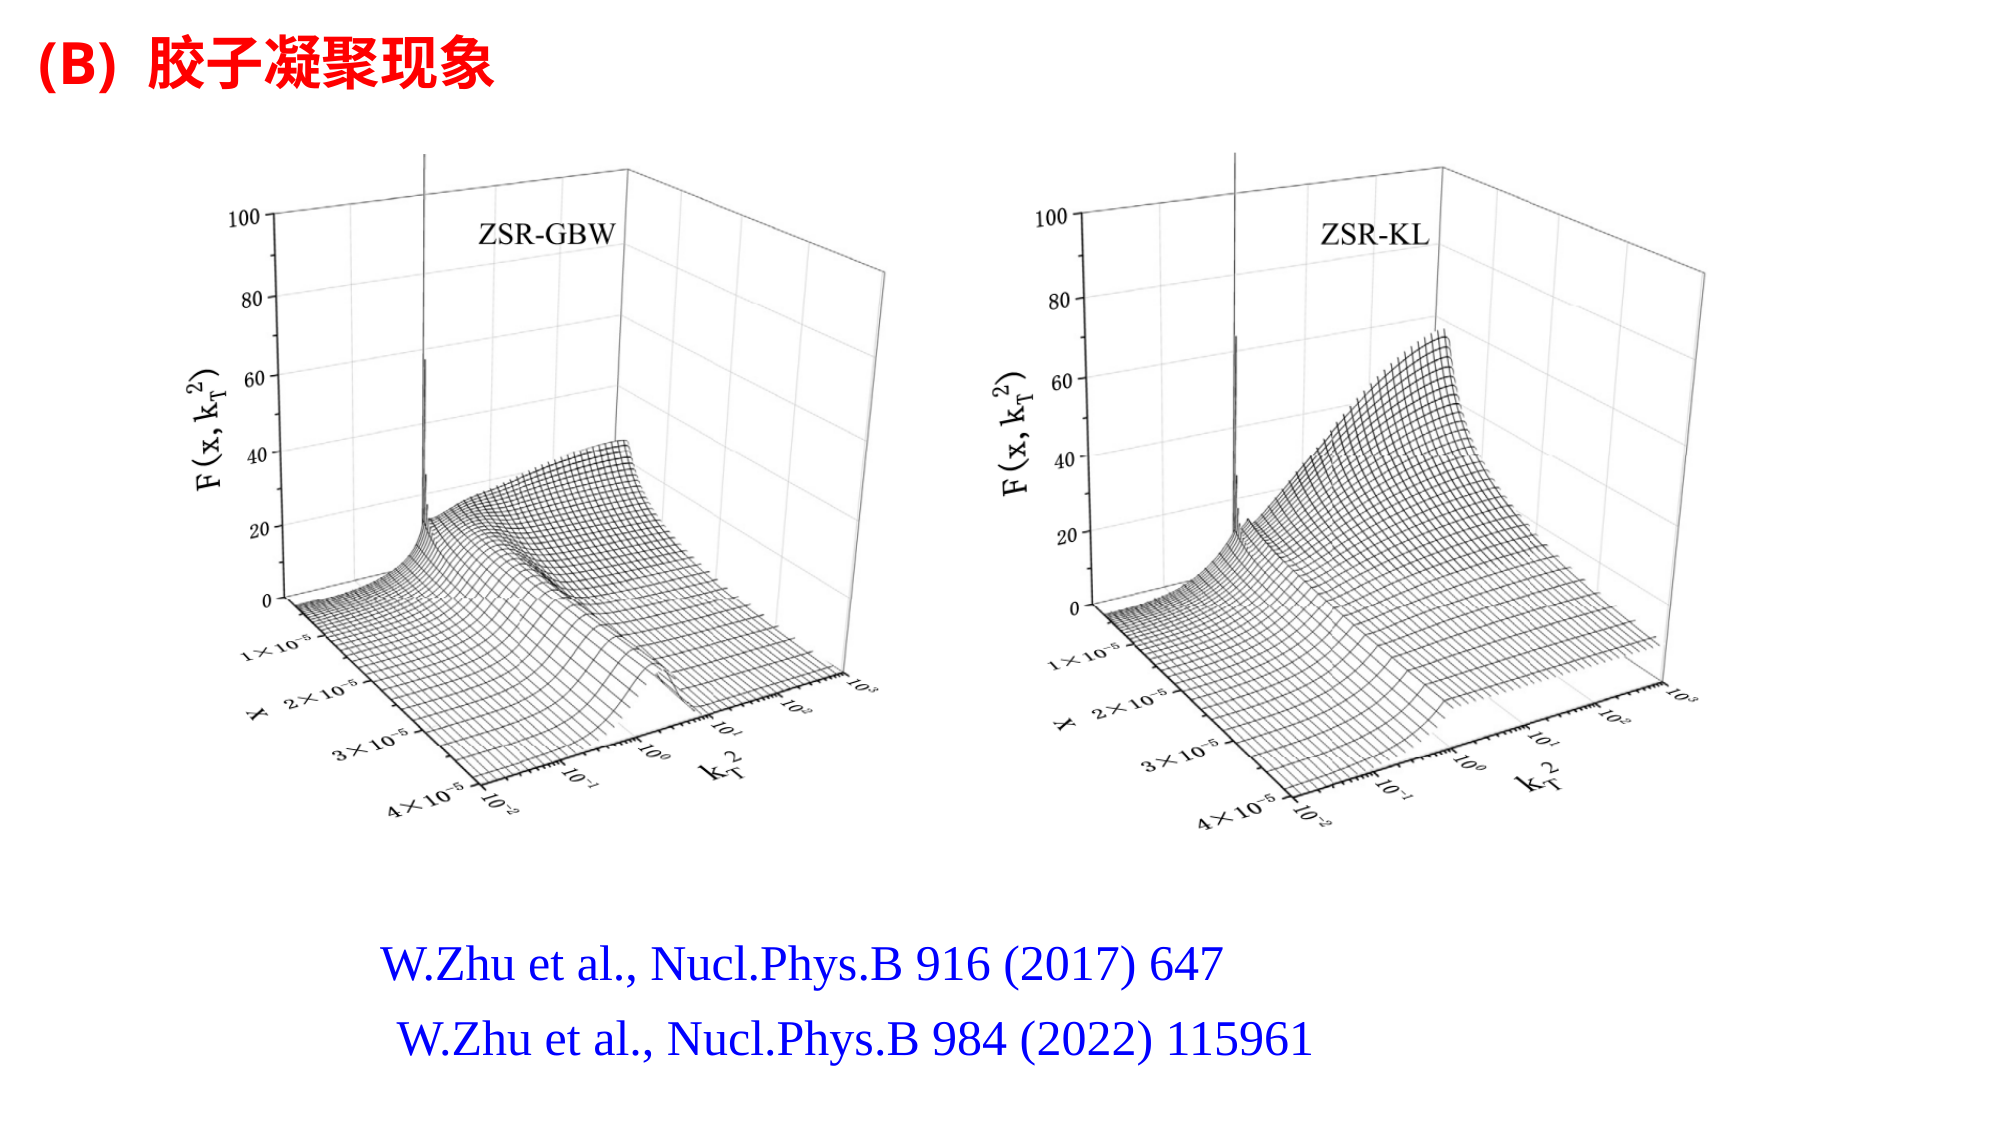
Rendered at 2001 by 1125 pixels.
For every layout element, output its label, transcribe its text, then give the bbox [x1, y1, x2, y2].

picture [985, 142, 1732, 848]
text_box W.Zhu et al., Nucl.Phys.B 984 (2022) 115961 [381, 997, 1330, 1073]
text_box W.Zhu et al., Nucl.Phys.B 916 (2017) 647 [365, 923, 1240, 999]
text_box (B) 胶子凝聚现象 [24, 18, 512, 104]
picture [178, 153, 901, 836]
